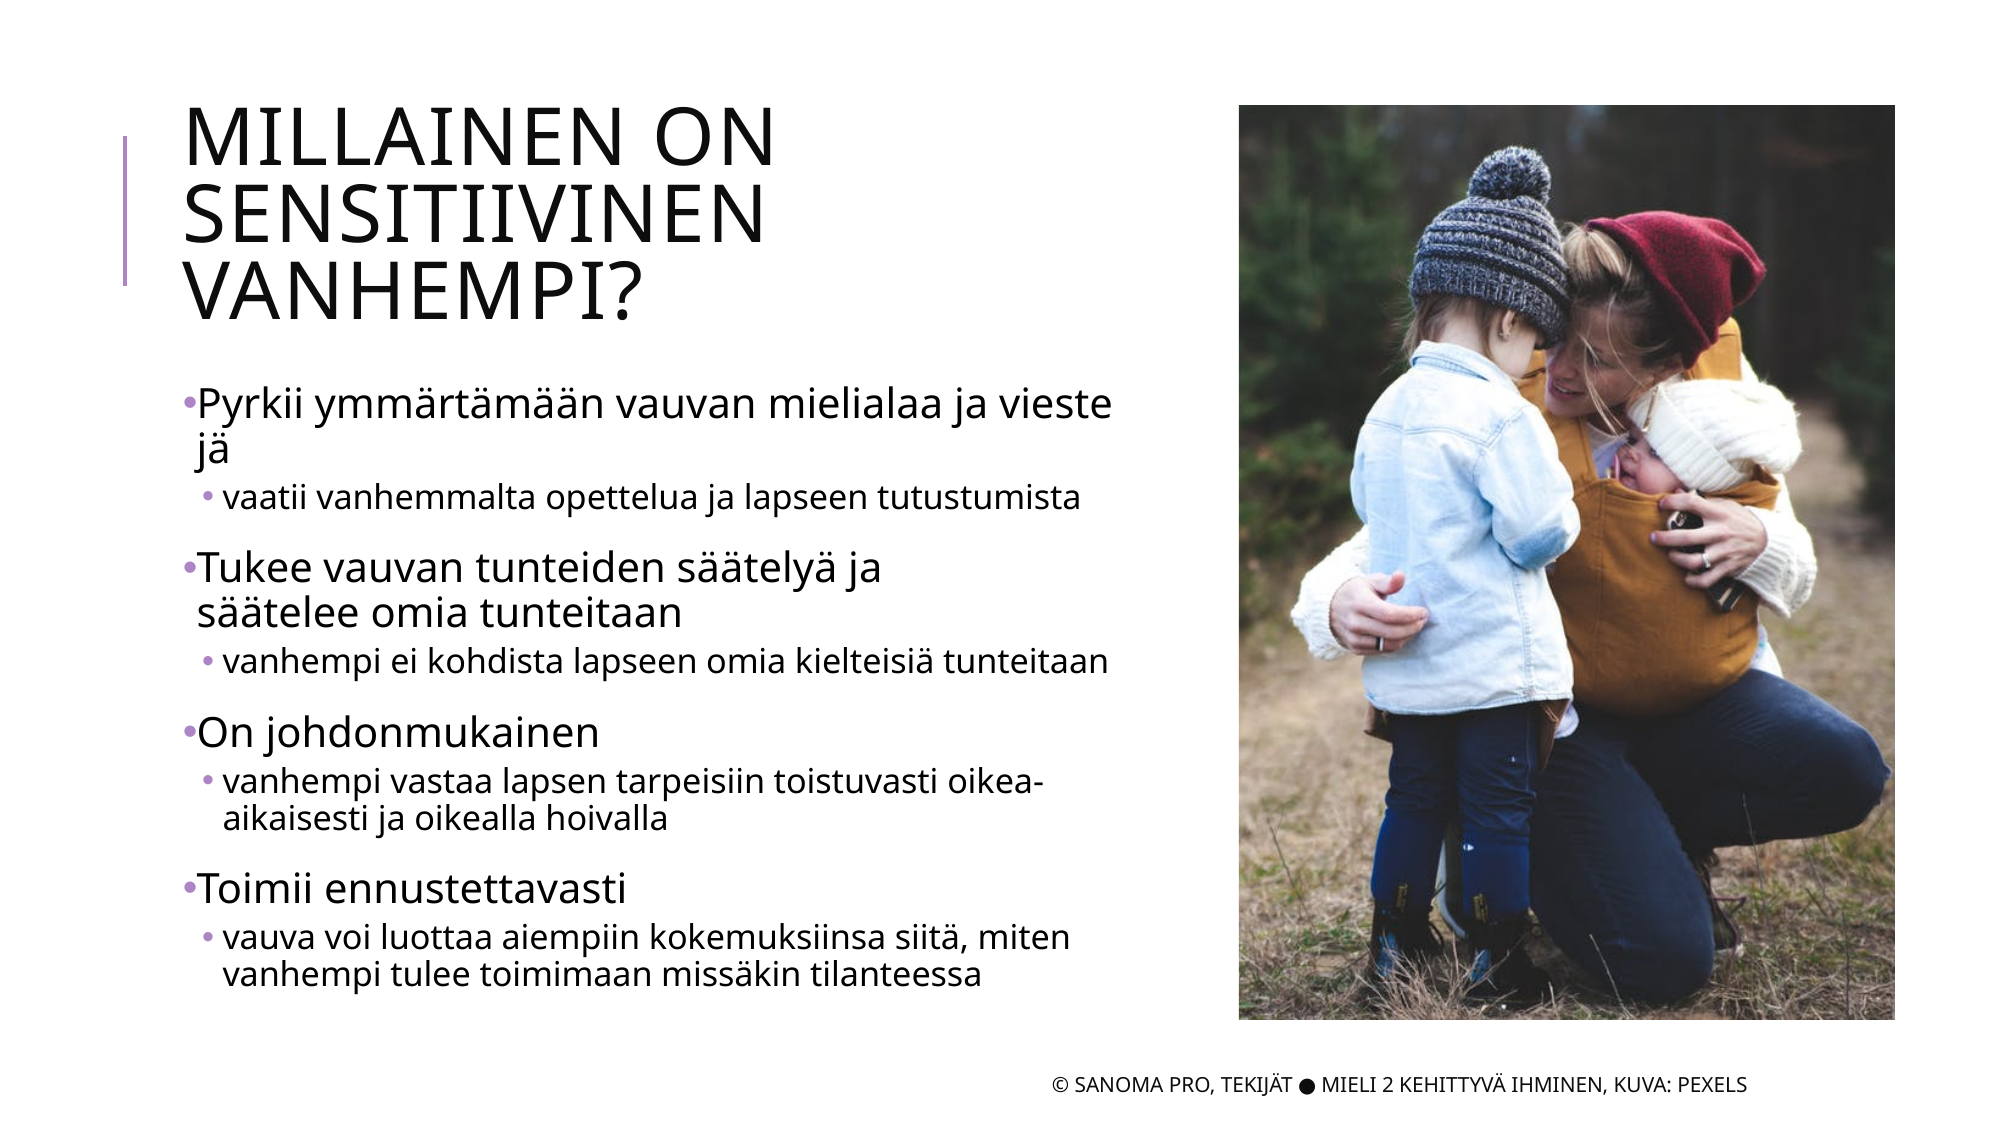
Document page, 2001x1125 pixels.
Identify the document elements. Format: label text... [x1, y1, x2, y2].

list Pyrkii ymmärtämään vauvan mielialaa ja viestejä vaatii vanhemmalta opettelua ja lapseen tutustumista Tukee vauvan tunteiden säätelyä ja säätelee omia tunteitaan vanhempi ei kohdista lapseen omia kielteisiä tunteitaan On johdonmukainen vanhempi vastaa lapsen tarpeisiin toistuvasti oikea-aikaisesti ja oikealla hoivalla Toimii ennustettavasti vauva voi luottaa aiempiin kokemuksiinsa siitä, miten vanhempi tulee toimimaan missäkin tilanteessa [168, 375, 1137, 1020]
picture [1238, 104, 1896, 1021]
title Millainen on sensitiivinen vanhempi? [168, 96, 1137, 342]
footer © Sanoma Pro, Tekijät ● Mieli 2 Kehittyvä ihminen, kuva: pexels [794, 1061, 1763, 1107]
